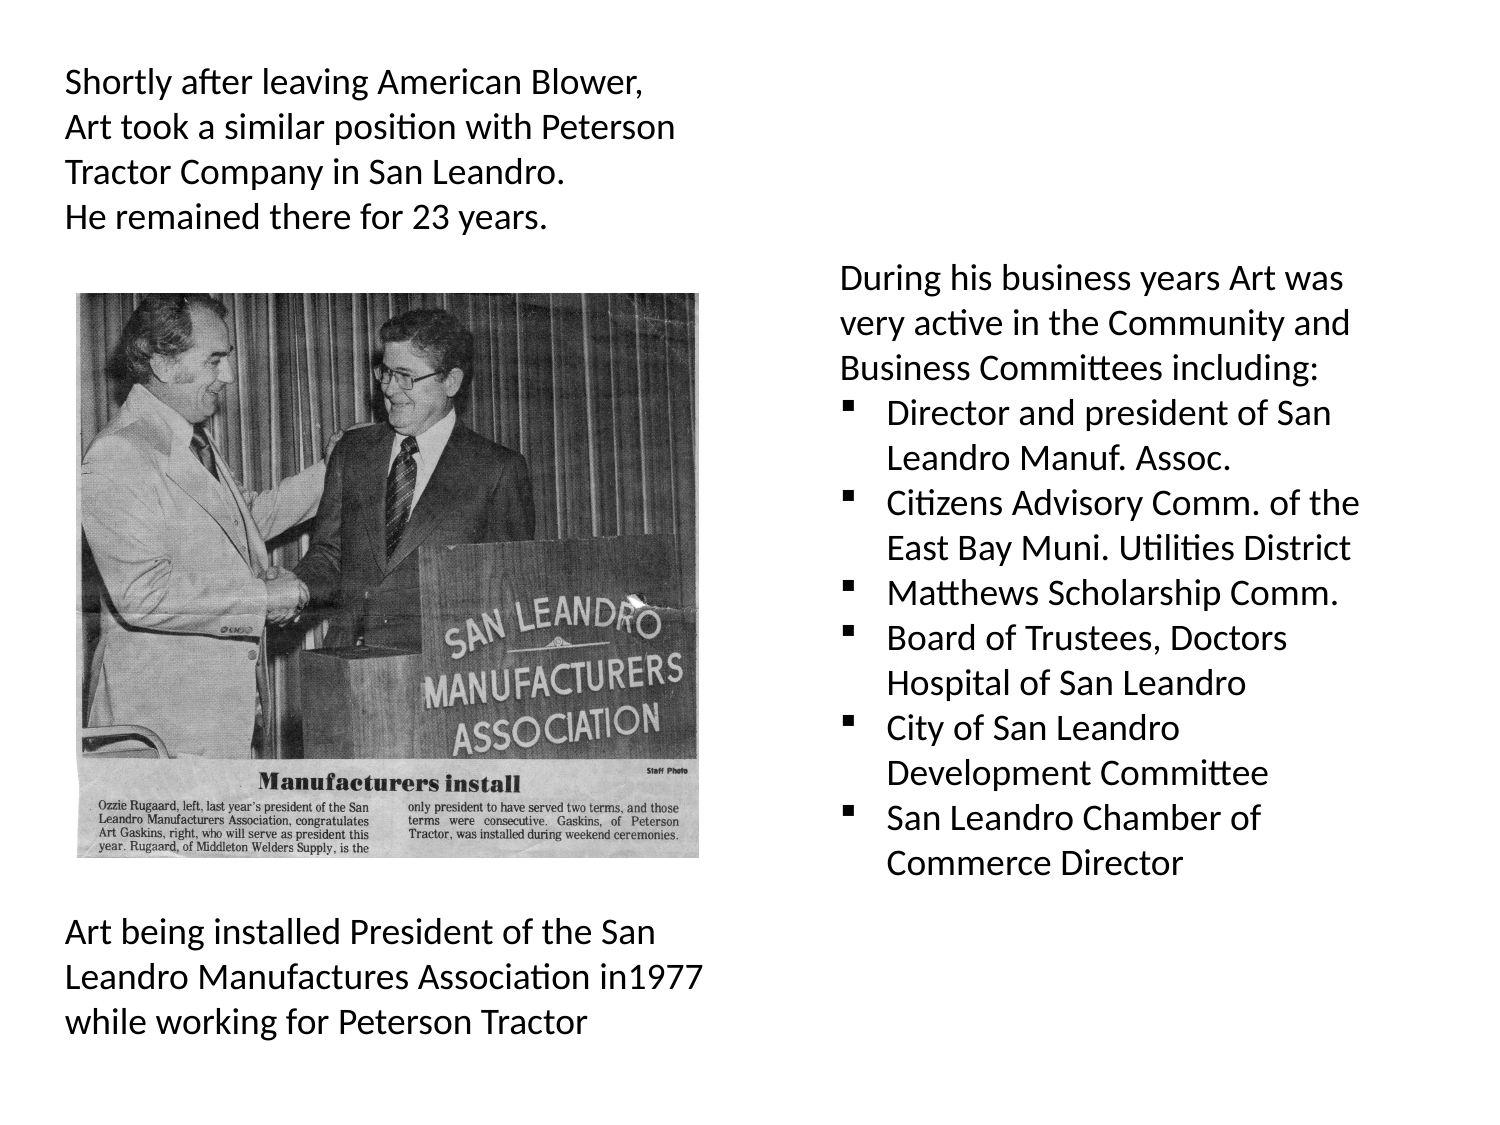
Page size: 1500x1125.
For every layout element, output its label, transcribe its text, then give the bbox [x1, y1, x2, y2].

text_box Shortly after leaving American Blower, Art took a similar position with Peterson Tractor Company in San Leandro. He remained there for 23 years. [49, 49, 713, 245]
text_box Art being installed President of the San Leandro Manufactures Association in1977 while working for Peterson Tractor [49, 899, 738, 1050]
text_box During his business years Art was very active in the Community and Business Committees including: Director and president of San Leandro Manuf. Assoc. Citizens Advisory Comm. of the East Bay Muni. Utilities District Matthews Scholarship Comm. Board of Trustees, Doctors Hospital of San Leandro City of San Leandro Development Committee San Leandro Chamber of Commerce Director [825, 245, 1388, 891]
picture [76, 292, 699, 858]
